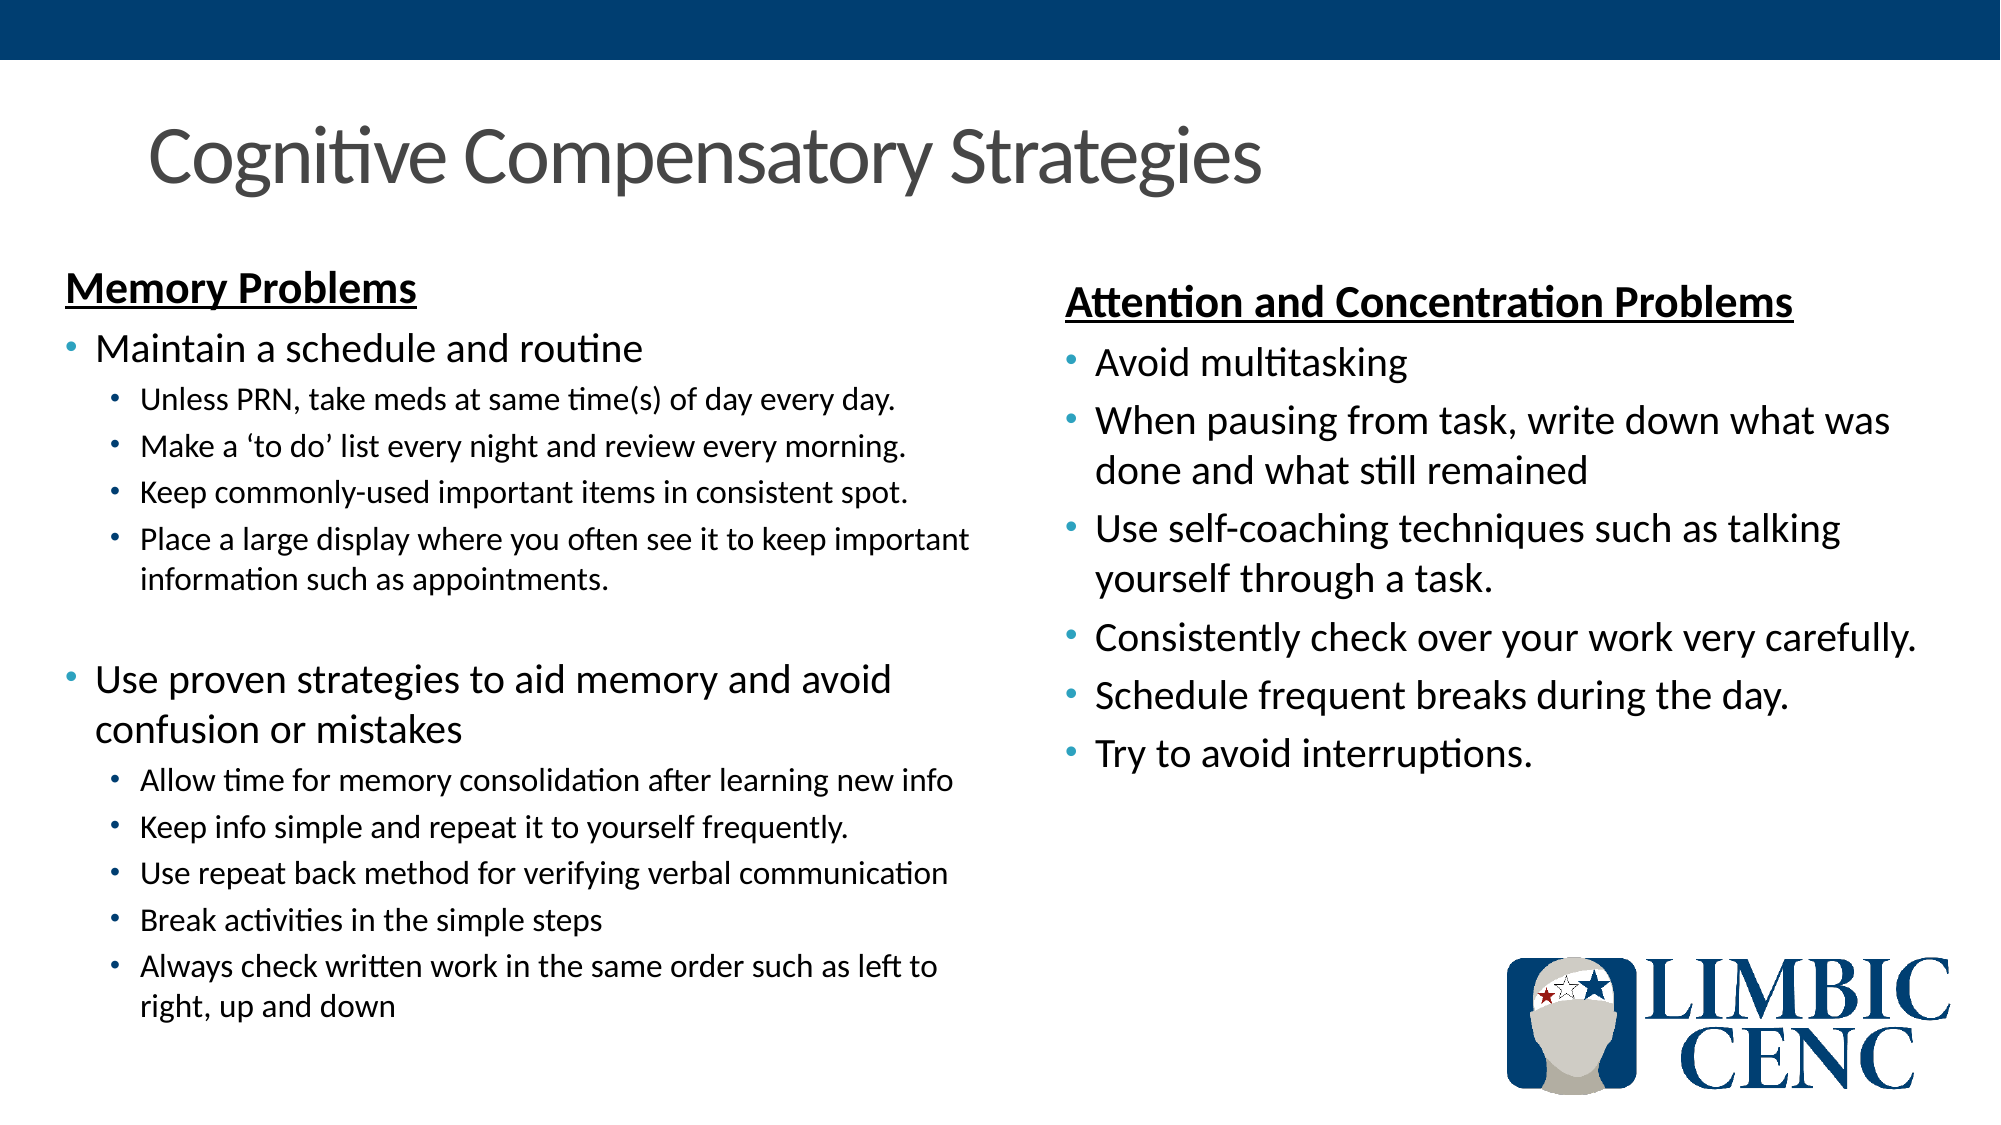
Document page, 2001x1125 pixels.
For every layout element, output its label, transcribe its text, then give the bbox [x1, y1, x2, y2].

title Cognitive Compensatory Strategies [133, 18, 1767, 282]
list Memory Problems Maintain a schedule and routine Unless PRN, take meds at same time(s) of day every day. Make a ‘to do’ list every night and review every morning. Keep commonly-used important items in consistent spot. Place a large display where you often see it to keep important information such as appointments. Use proven strategies to aid memory and avoid confusion or mistakes Allow time for memory consolidation after learning new info Keep info simple and repeat it to yourself frequently. Use repeat back method for verifying verbal communication Break activities in the simple steps Always check written work in the same order such as left to right, up and down [50, 249, 1000, 1050]
picture [1484, 927, 1959, 1125]
text_box Attention and Concentration Problems Avoid multitasking When pausing from task, write down what was done and what still remained Use self-coaching techniques such as talking yourself through a task. Consistently check over your work very carefully. Schedule frequent breaks during the day. Try to avoid interruptions. [1050, 263, 2000, 844]
